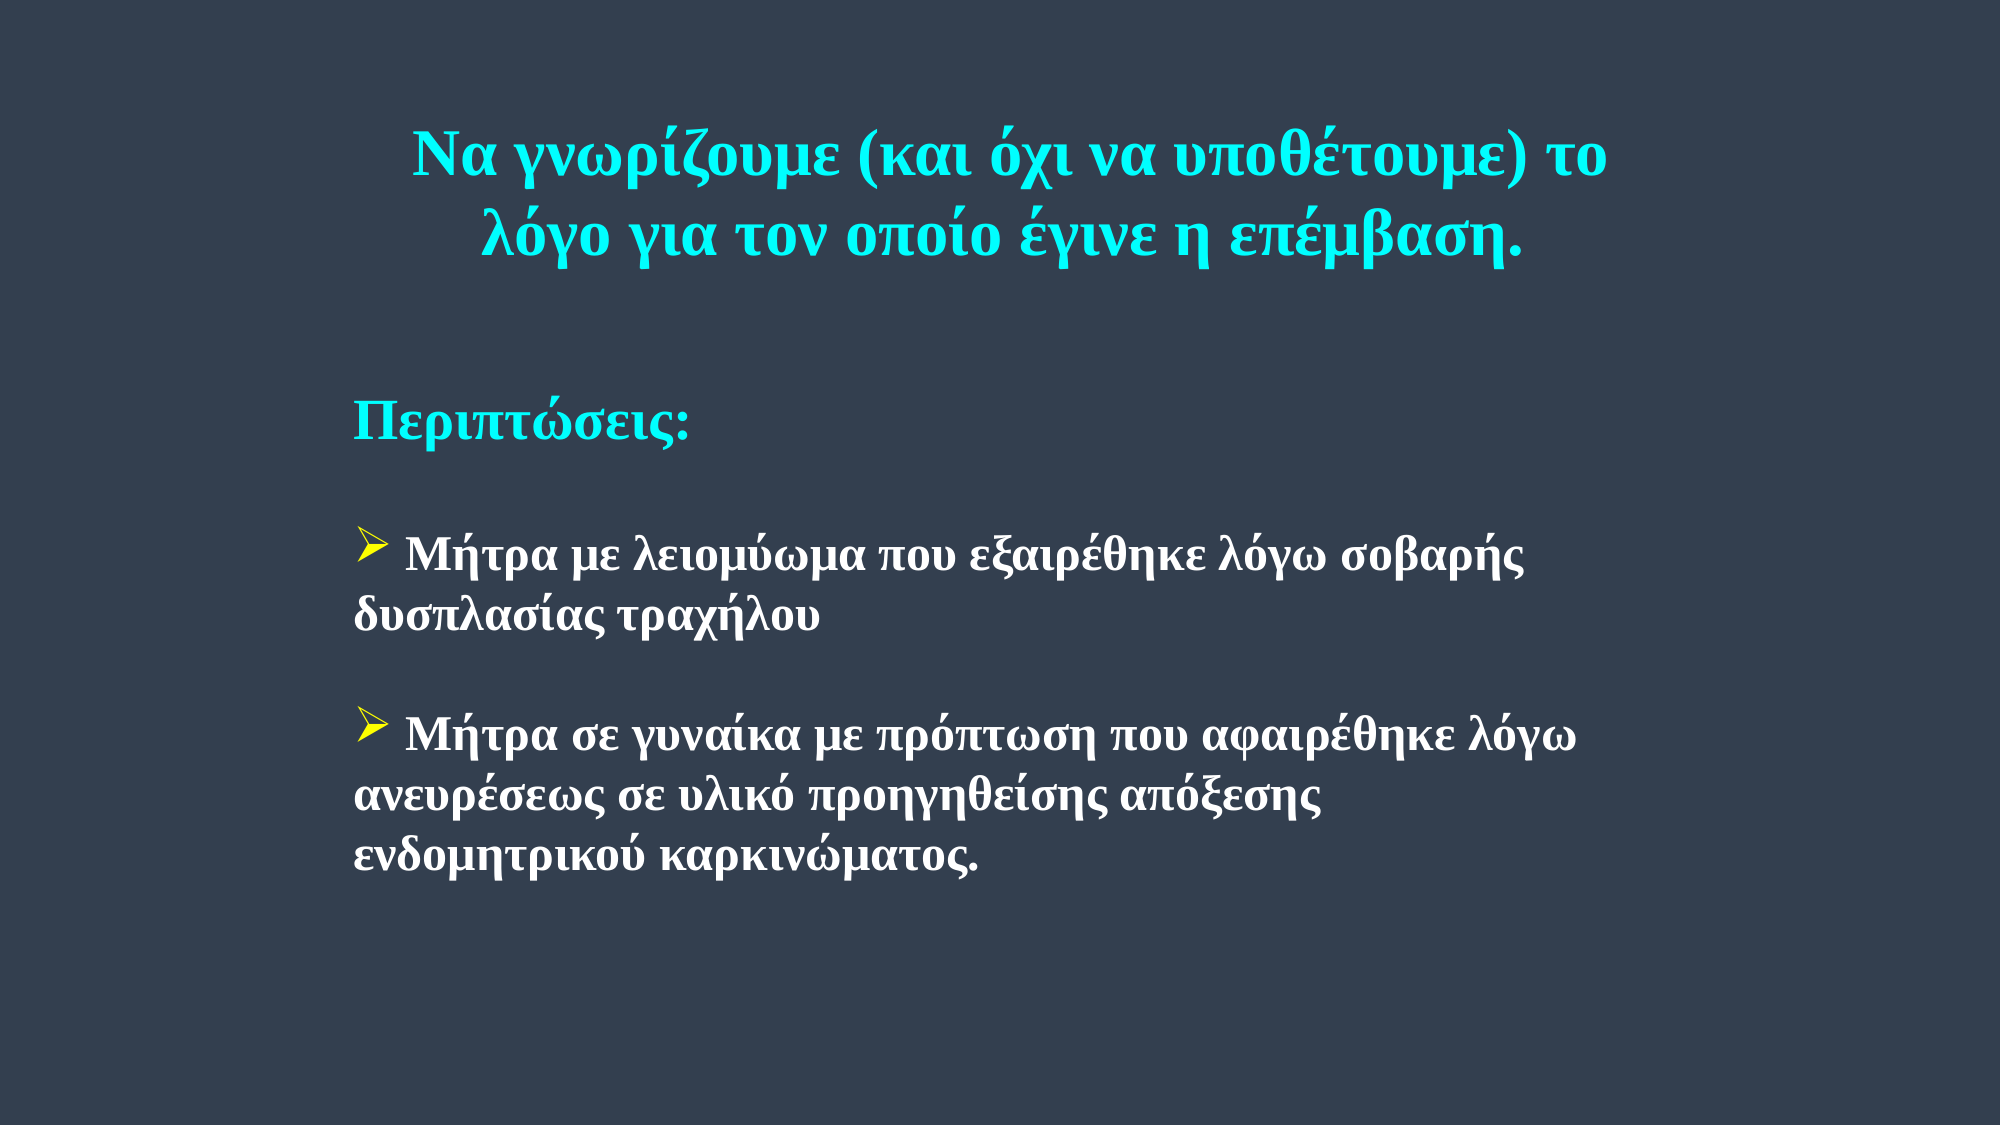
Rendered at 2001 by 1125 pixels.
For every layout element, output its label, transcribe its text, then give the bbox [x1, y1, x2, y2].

text_box Να γνωρίζουμε (και όχι να υποθέτουμε) το λόγο για τον οποίο έγινε η επέμβαση. [397, 101, 1627, 277]
text_box Περιπτώσεις: Μήτρα με λειομύωμα που εξαιρέθηκε λόγω σοβαρής δυσπλασίας τραχήλου Μήτρα σε γυναίκα με πρόπτωση που αφαιρέθηκε λόγω ανευρέσεως σε υλικό προηγηθείσης απόξεσης ενδομητρικού καρκινώματος. [338, 373, 1626, 1039]
